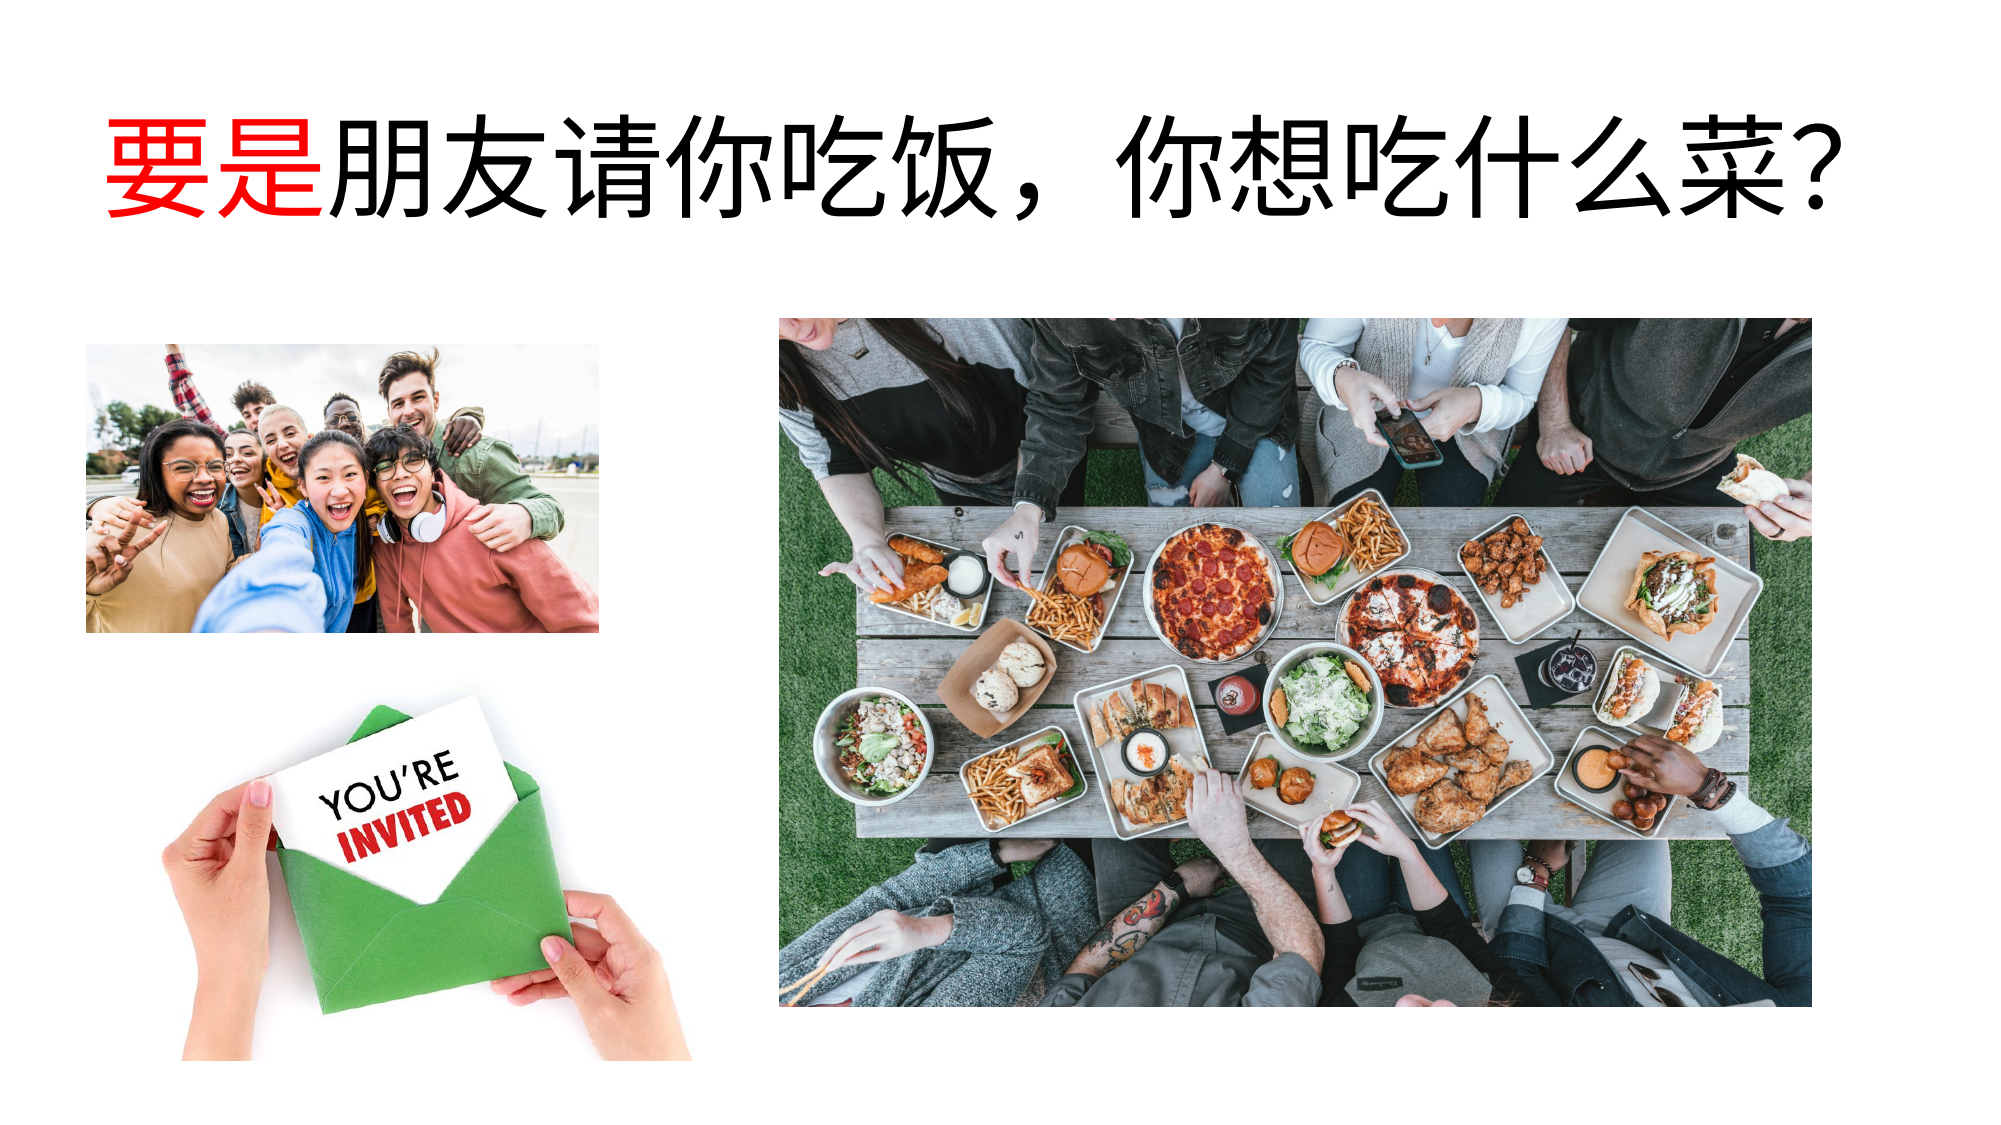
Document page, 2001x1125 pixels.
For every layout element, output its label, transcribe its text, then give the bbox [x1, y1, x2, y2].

picture [112, 662, 710, 1061]
picture [779, 318, 1812, 1007]
title 要是朋友请你吃饭，你想吃什么菜？ [86, 64, 1812, 282]
picture [86, 344, 599, 633]
